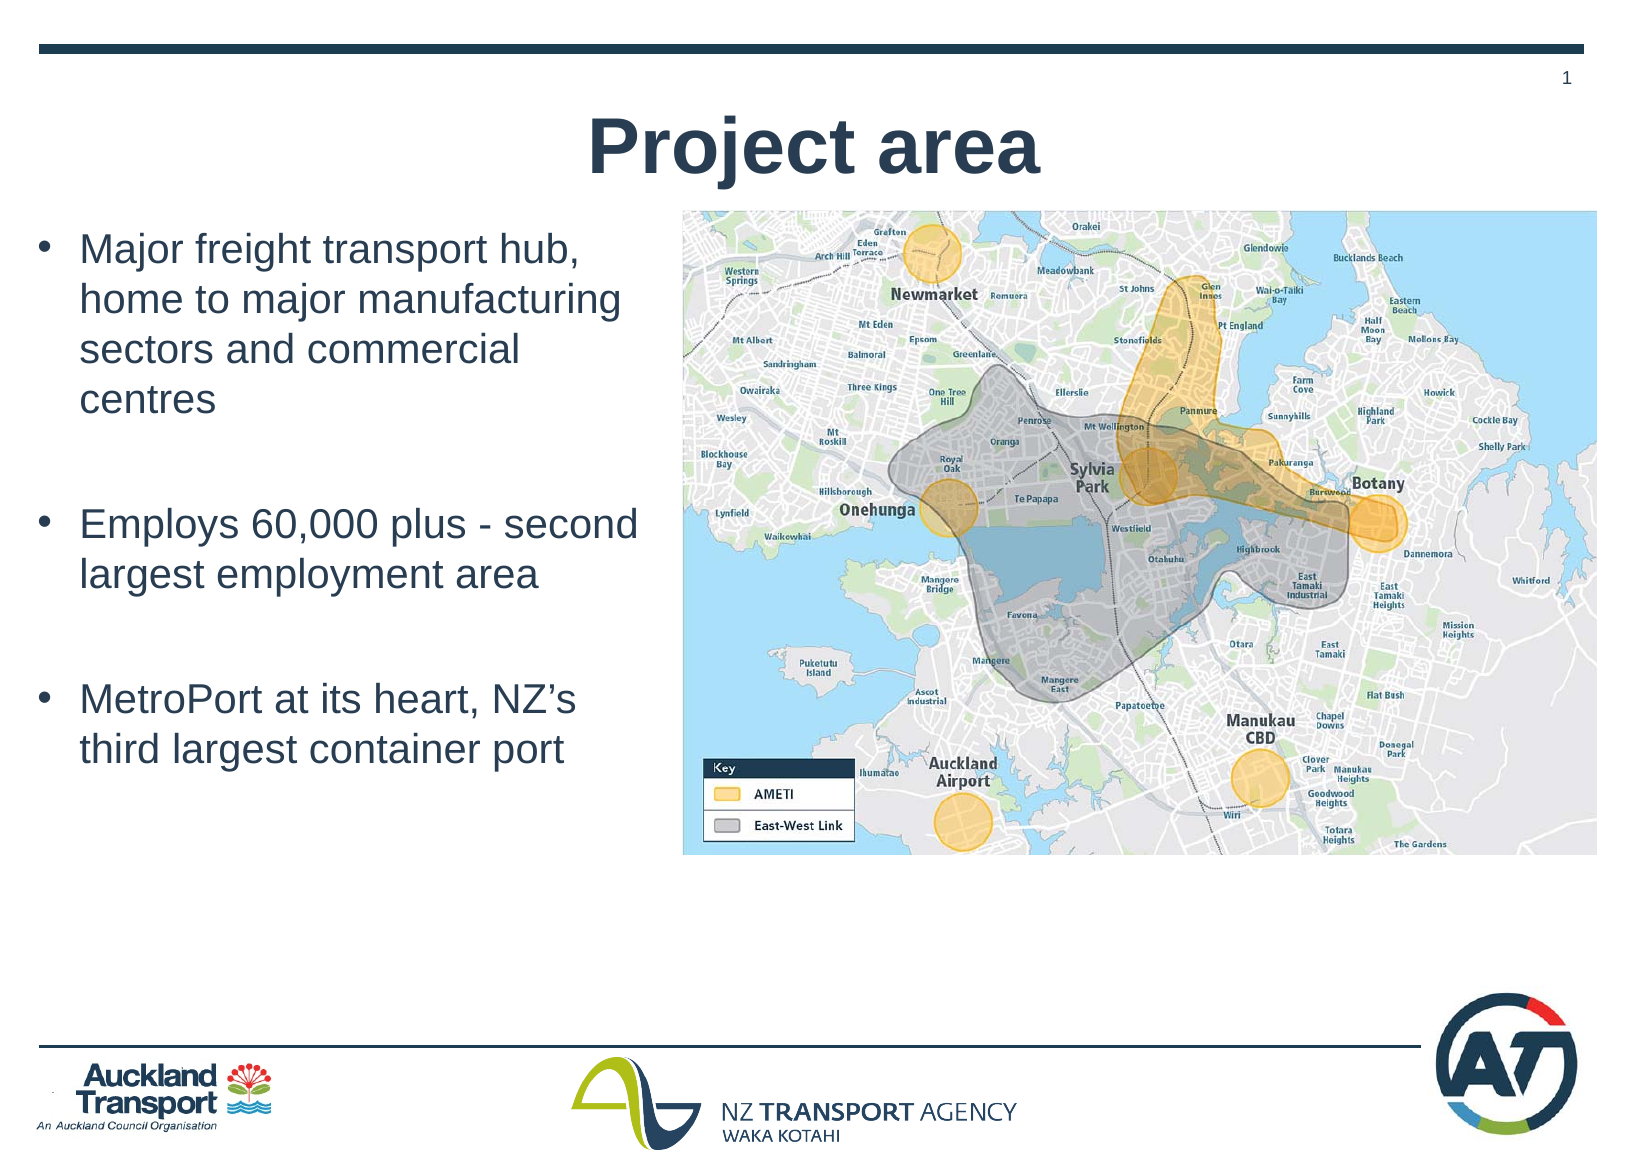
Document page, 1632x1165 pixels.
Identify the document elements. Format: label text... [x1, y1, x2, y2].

picture [11, 1046, 284, 1142]
picture [571, 1057, 1017, 1150]
picture [1429, 986, 1583, 1141]
title Project area [104, 87, 1525, 211]
text_box Major freight transport hub, home to major manufacturing sectors and commercial centres Employs 60,000 plus - second largest employment area MetroPort at its heart, NZ’s third largest container port [22, 214, 656, 779]
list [681, 210, 1597, 855]
